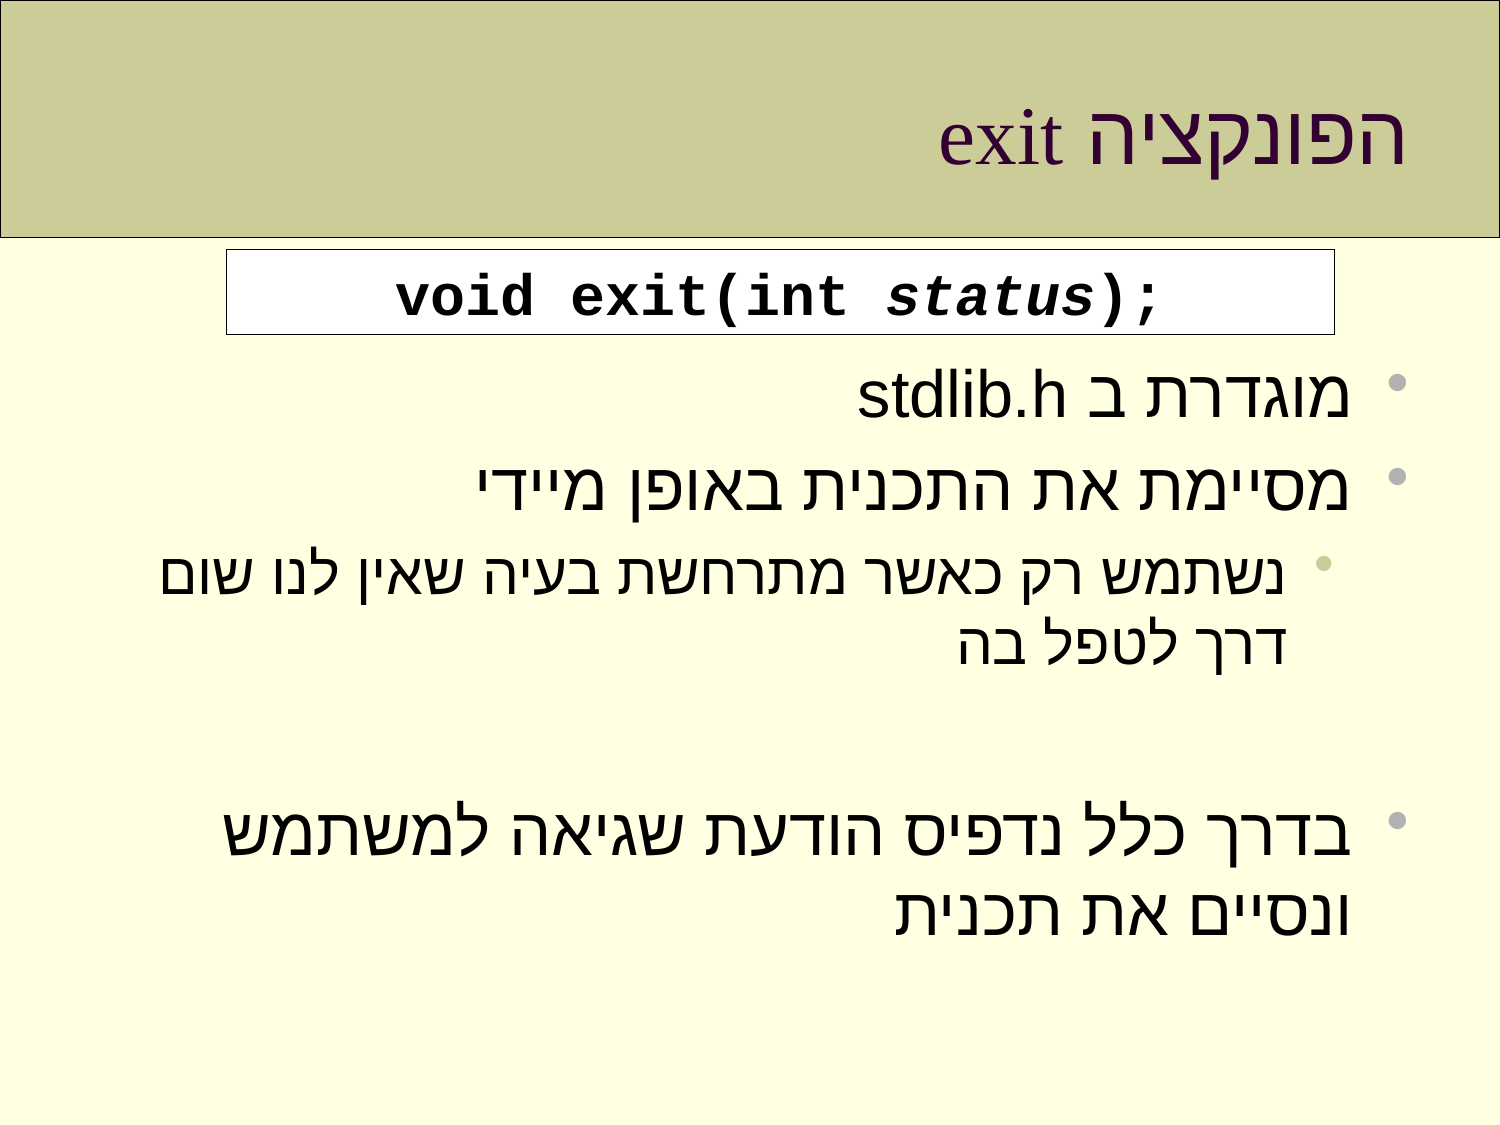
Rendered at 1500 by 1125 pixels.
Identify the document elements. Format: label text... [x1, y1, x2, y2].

title הפונקציה exit [74, 37, 1426, 226]
text_box void exit(int status); [226, 249, 1335, 335]
list מוגדרת ב stdlib.h מסיימת את התכנית באופן מיידי נשתמש רק כאשר מתרחשת בעיה שאין לנו שום דרך לטפל בה בדרך כלל נדפיס הודעת שגיאה למשתמש ונסיים את תכנית [74, 249, 1426, 1051]
